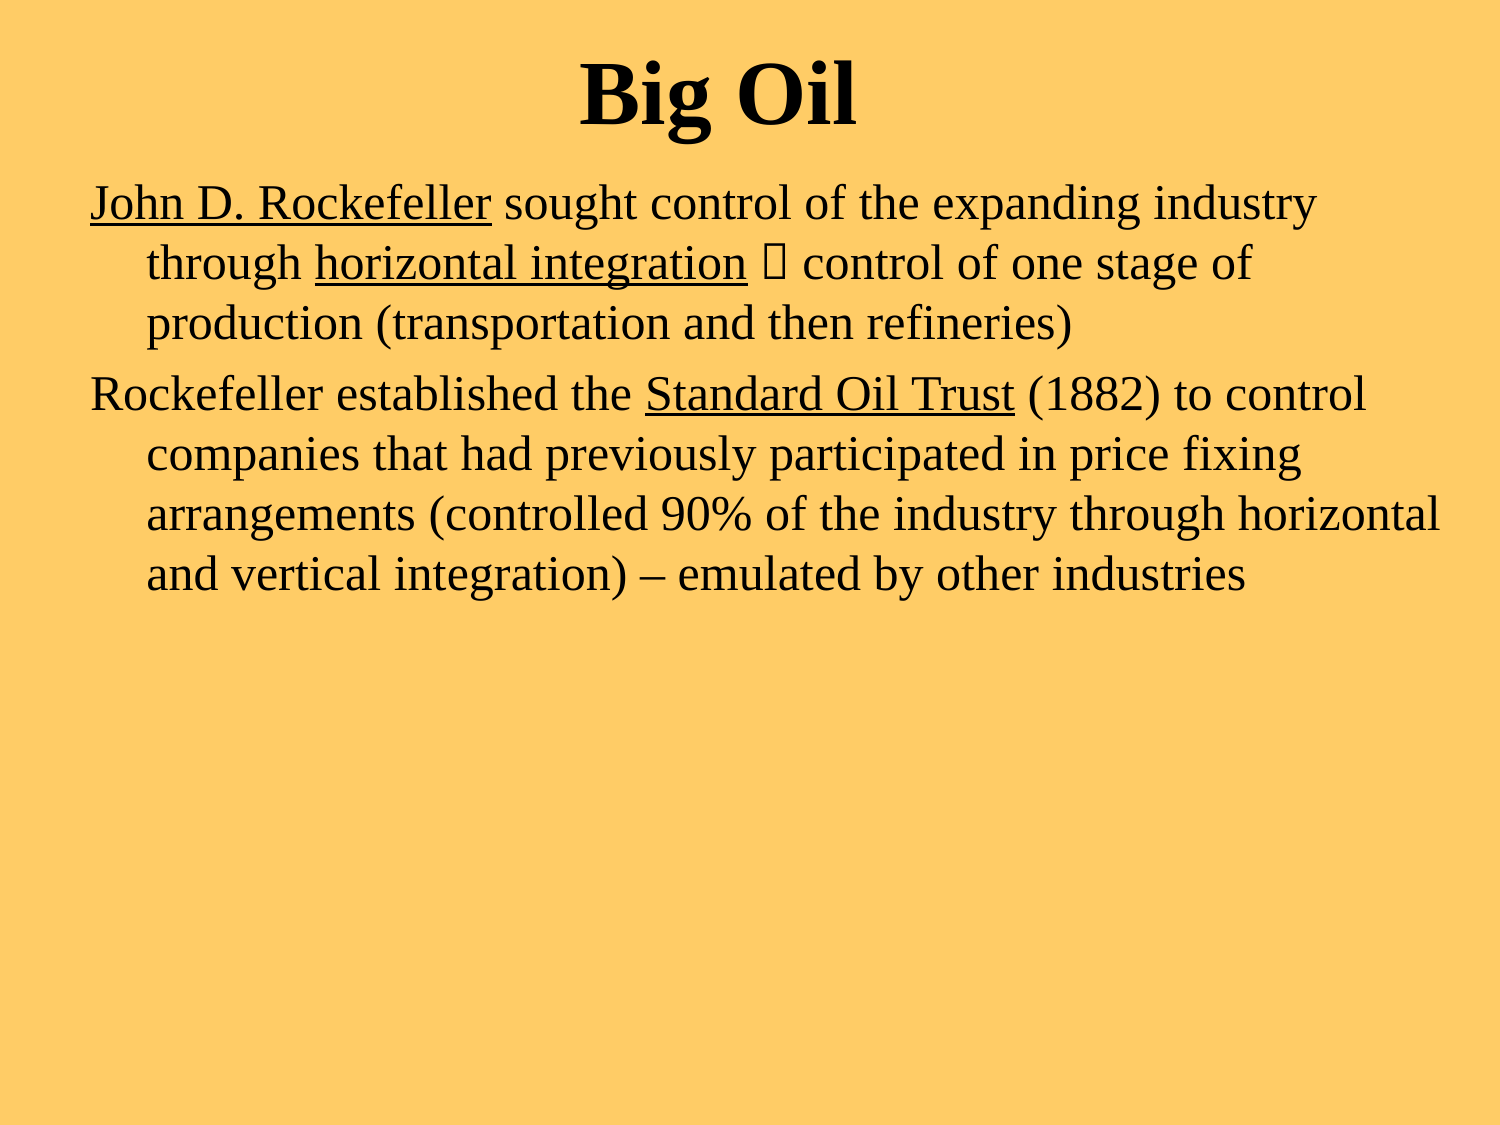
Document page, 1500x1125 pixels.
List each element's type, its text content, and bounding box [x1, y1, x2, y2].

title Big Oil [174, 50, 1263, 125]
list John D. Rockefeller sought control of the expanding industry through horizontal integration  control of one stage of production (transportation and then refineries) Rockefeller established the Standard Oil Trust (1882) to control companies that had previously participated in price fixing arrangements (controlled 90% of the industry through horizontal and vertical integration) – emulated by other industries [75, 162, 1463, 650]
